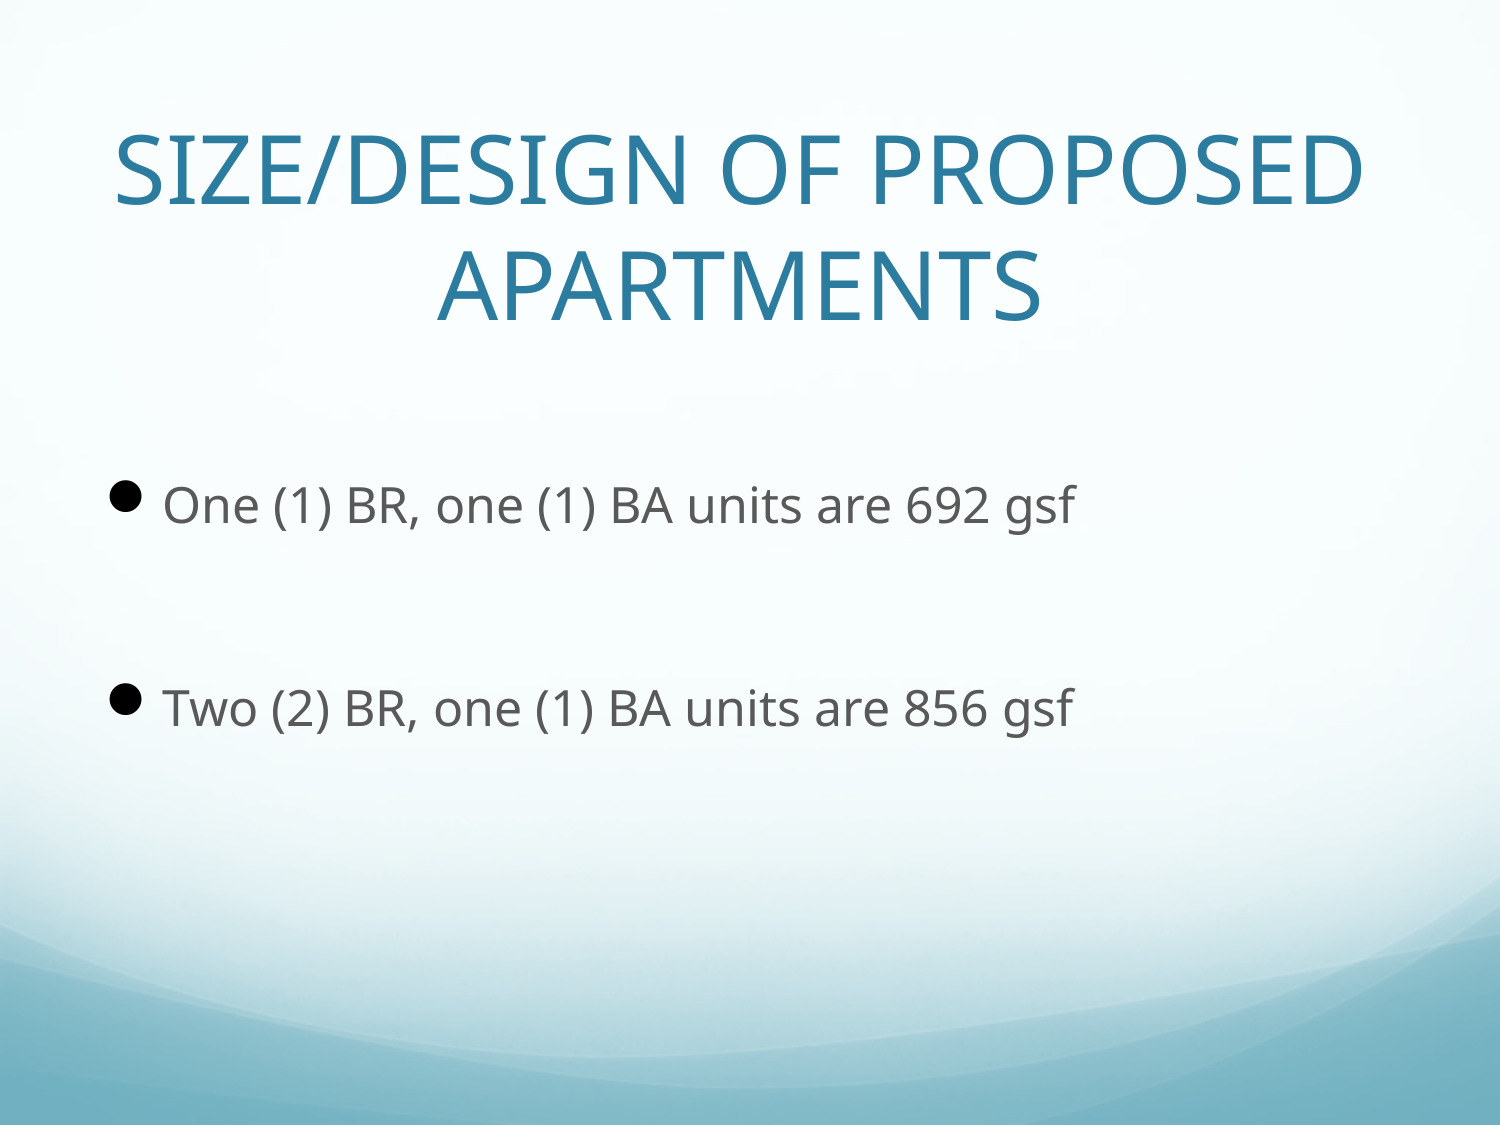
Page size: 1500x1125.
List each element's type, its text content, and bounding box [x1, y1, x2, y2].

list One (1) BR, one (1) BA units are 692 gsf Two (2) BR, one (1) BA units are 856 gsf [90, 262, 1410, 975]
title SIZE/DESIGN OF PROPOSED APARTMENTS [81, 127, 1401, 347]
